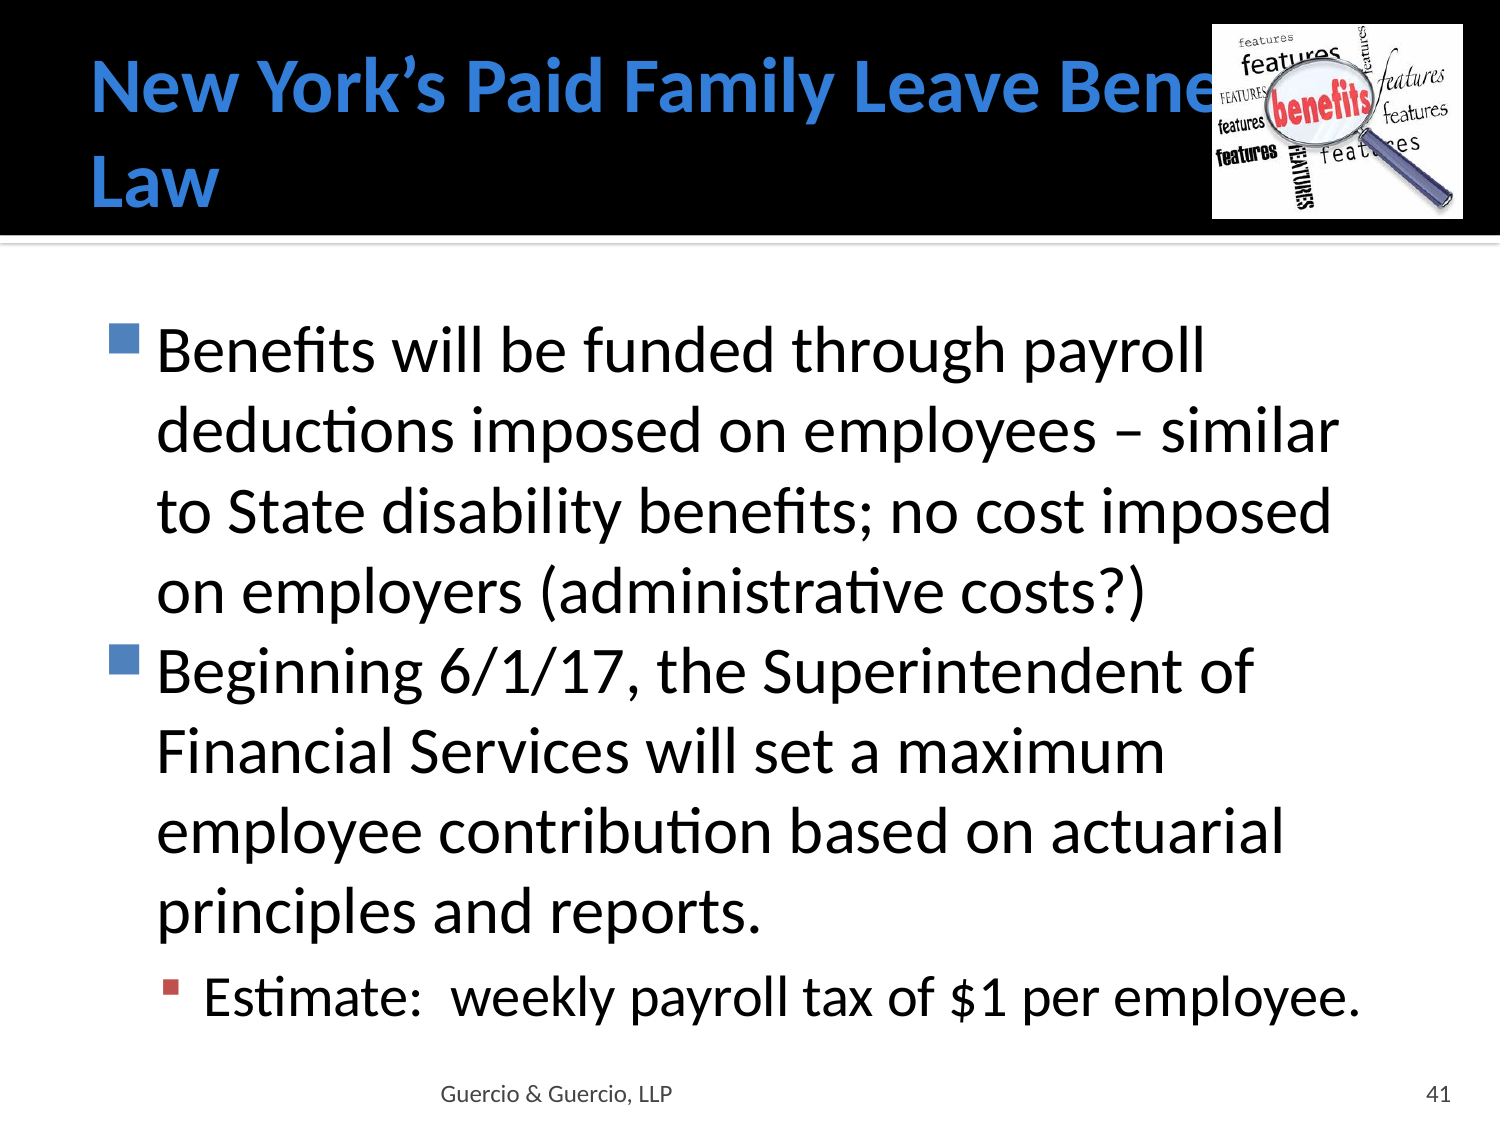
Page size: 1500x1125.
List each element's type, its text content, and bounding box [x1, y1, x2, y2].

list Benefits will be funded through payroll deductions imposed on employees – similar to State disability benefits; no cost imposed on employers (administrative costs?) Beginning 6/1/17, the Superintendent of Financial Services will set a maximum employee contribution based on actuarial principles and reports. Estimate: weekly payroll tax of $1 per employee. [75, 291, 1425, 1050]
title New York’s Paid Family Leave Benefits Law [75, 25, 1425, 231]
picture [1212, 24, 1463, 219]
footer Guercio & Guercio, LLP [433, 1062, 1337, 1108]
slide_number 41 [1345, 1062, 1467, 1108]
